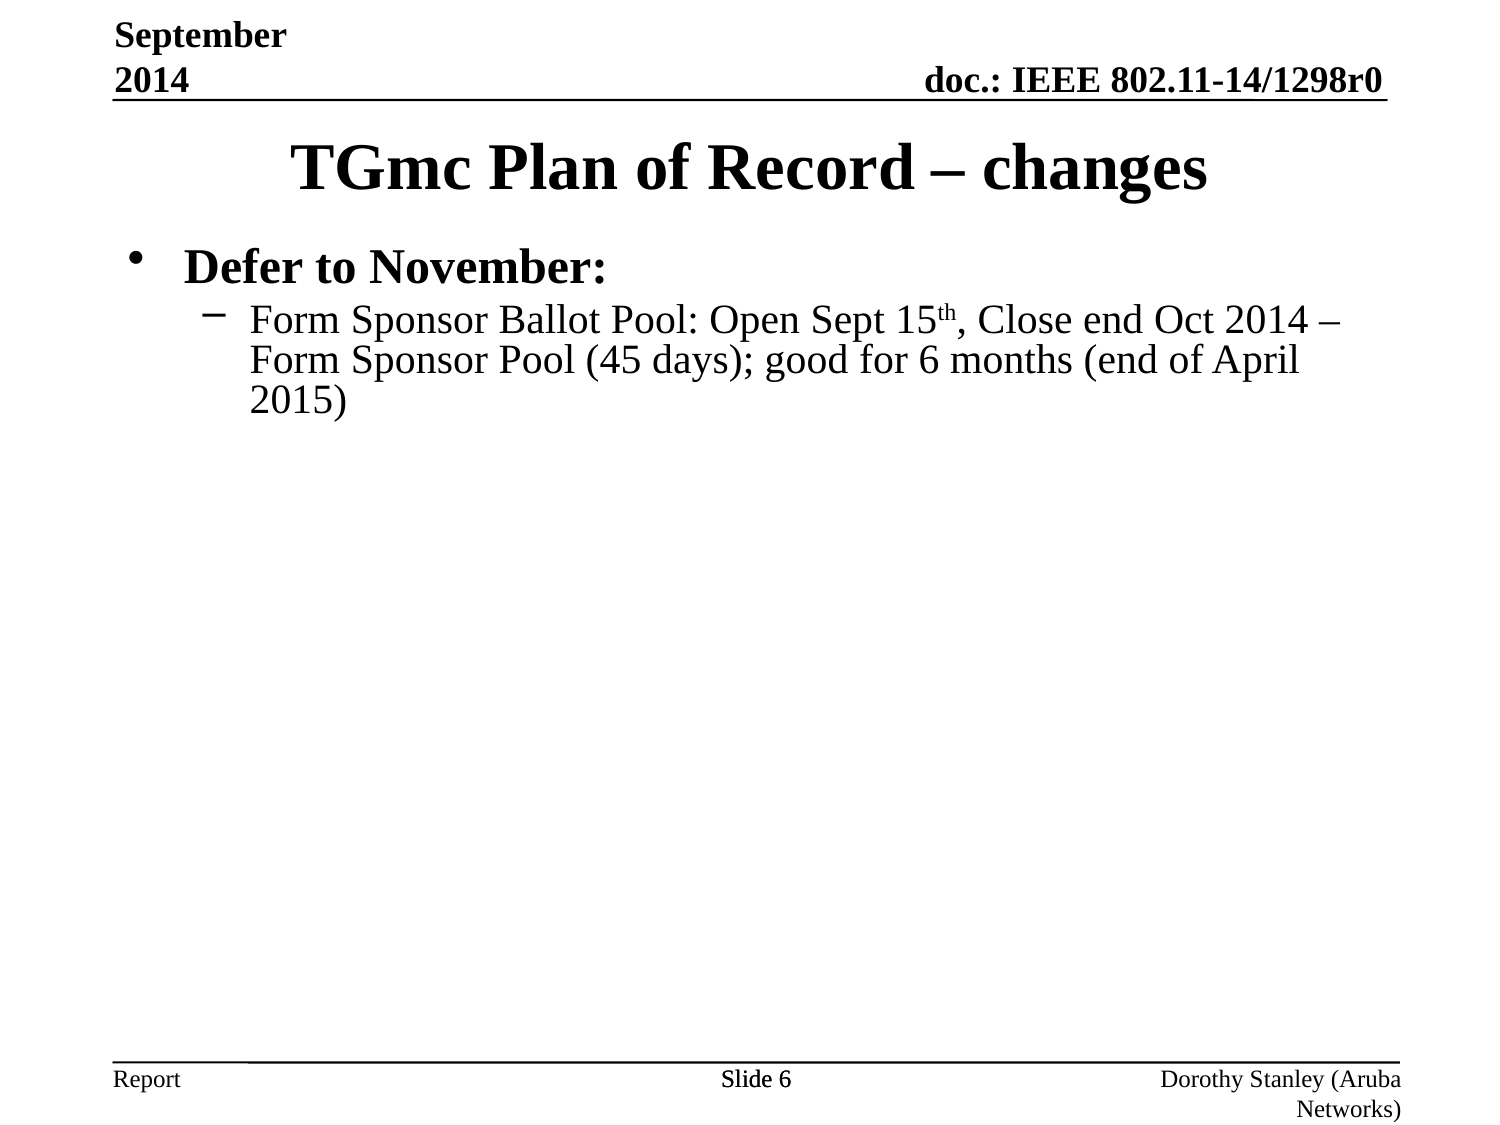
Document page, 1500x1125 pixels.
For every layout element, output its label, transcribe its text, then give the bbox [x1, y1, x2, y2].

title TGmc Plan of Record – changes [112, 74, 1388, 237]
text_box Slide 6 [675, 1062, 838, 1093]
list Defer to November: Form Sponsor Ballot Pool: Open Sept 15th, Close end Oct 2014 – Form Sponsor Pool (45 days); good for 6 months (end of April 2015) [112, 237, 1388, 1038]
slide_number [114, 54, 309, 74]
footer Dorothy Stanley (Aruba Networks) [1062, 1061, 1402, 1093]
